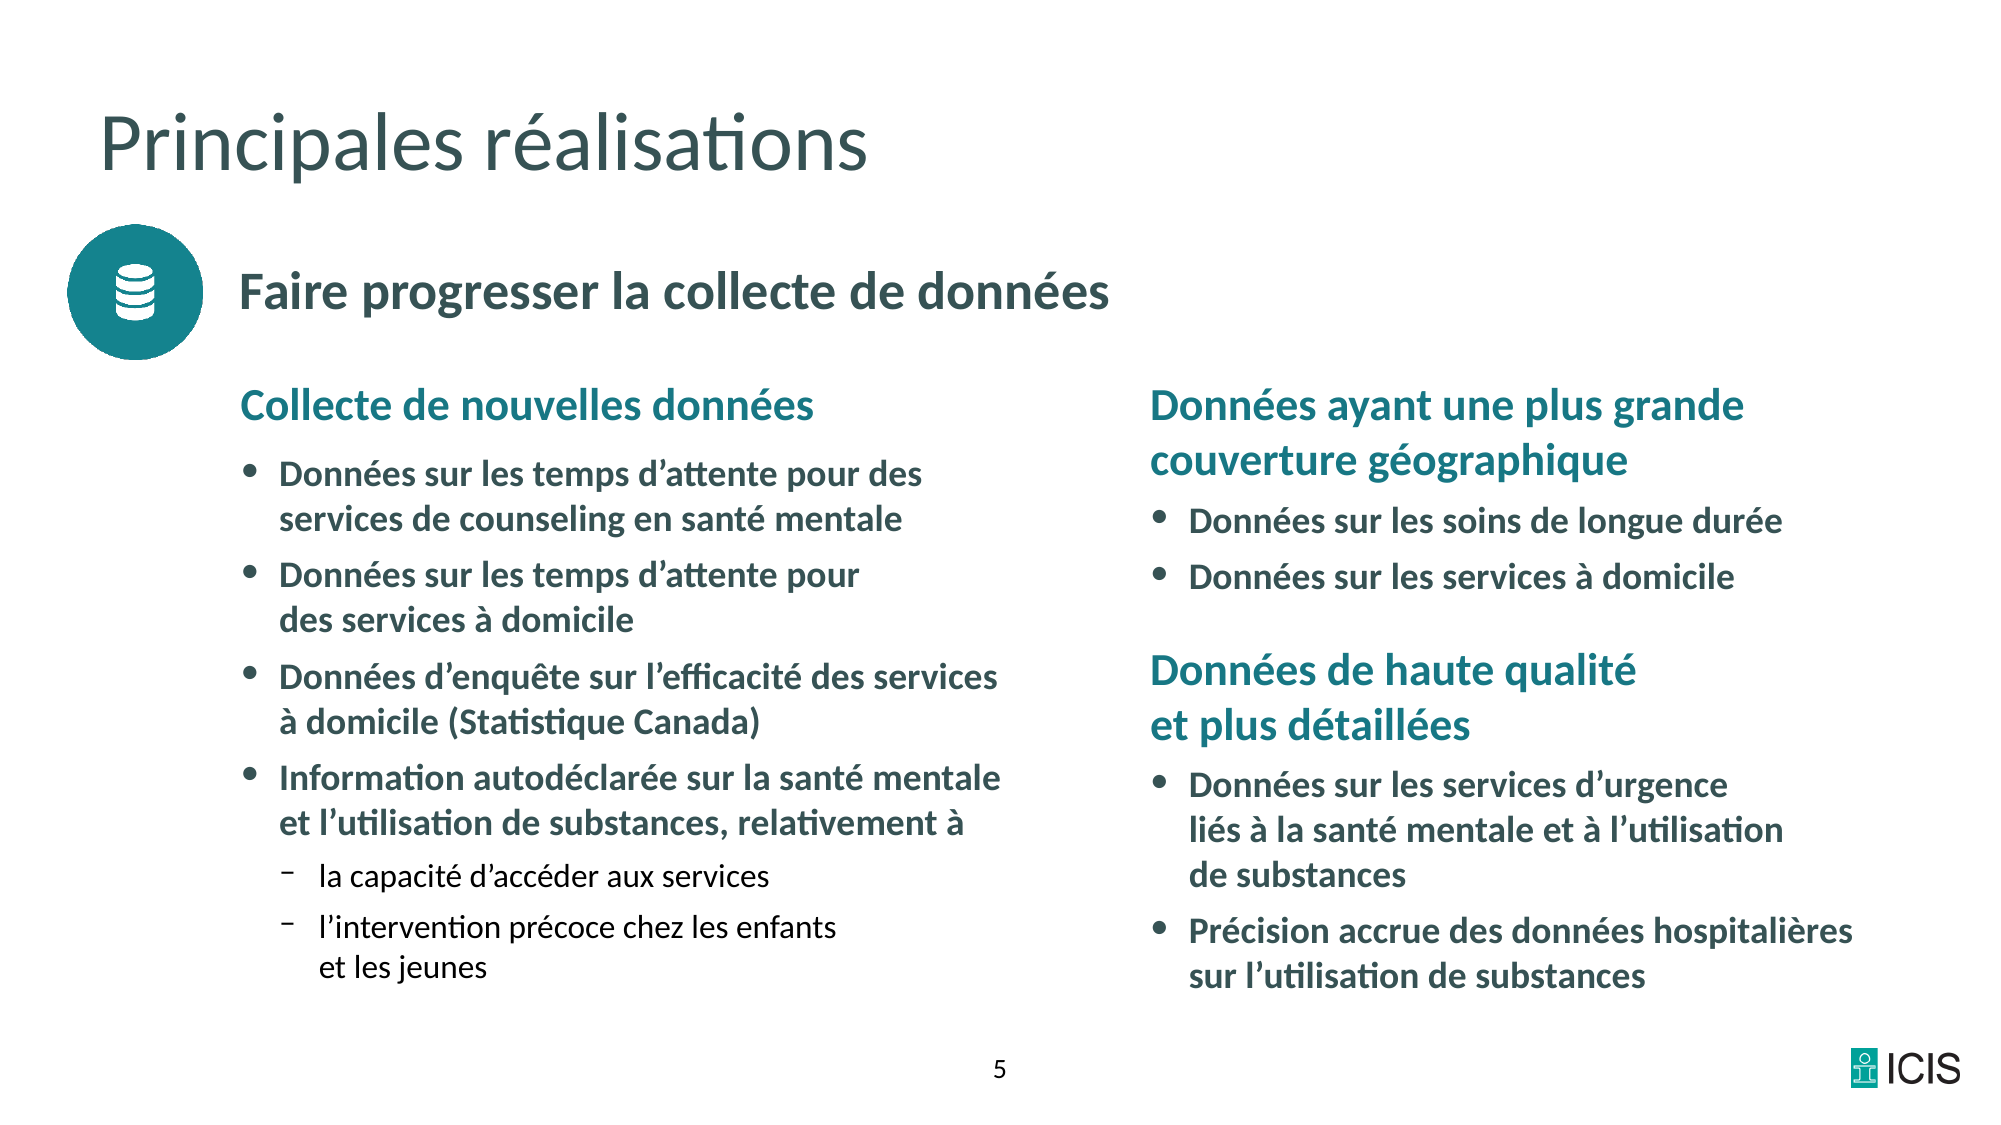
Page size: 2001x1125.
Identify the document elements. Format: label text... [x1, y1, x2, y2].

title Principales réalisations [99, 95, 1900, 189]
picture [67, 224, 203, 361]
text_box Faire progresser la collecte de données [225, 248, 1630, 328]
picture [1851, 1048, 1960, 1088]
list Collecte de nouvelles données Données sur les temps d’attente pour des services de counseling en santé mentale Données sur les temps d’attente pour des services à domicile Données d’enquête sur l’efficacité des services à domicile (Statistique Canada) Information autodéclarée sur la santé mentale et l’utilisation de substances, relativement à la capacité d’accéder aux services l’intervention précoce chez les enfants et les jeunes [200, 375, 1021, 1007]
list Données ayant une plus grande couverture géographique Données sur les soins de longue durée Données sur les services à domicile [1110, 375, 1898, 598]
text_box Données de haute qualité et plus détaillées Données sur les services d’urgence liés à la santé mentale et à l’utilisation de substances Précision accrue des données hospitalières sur l’utilisation de substances [1110, 639, 1898, 997]
